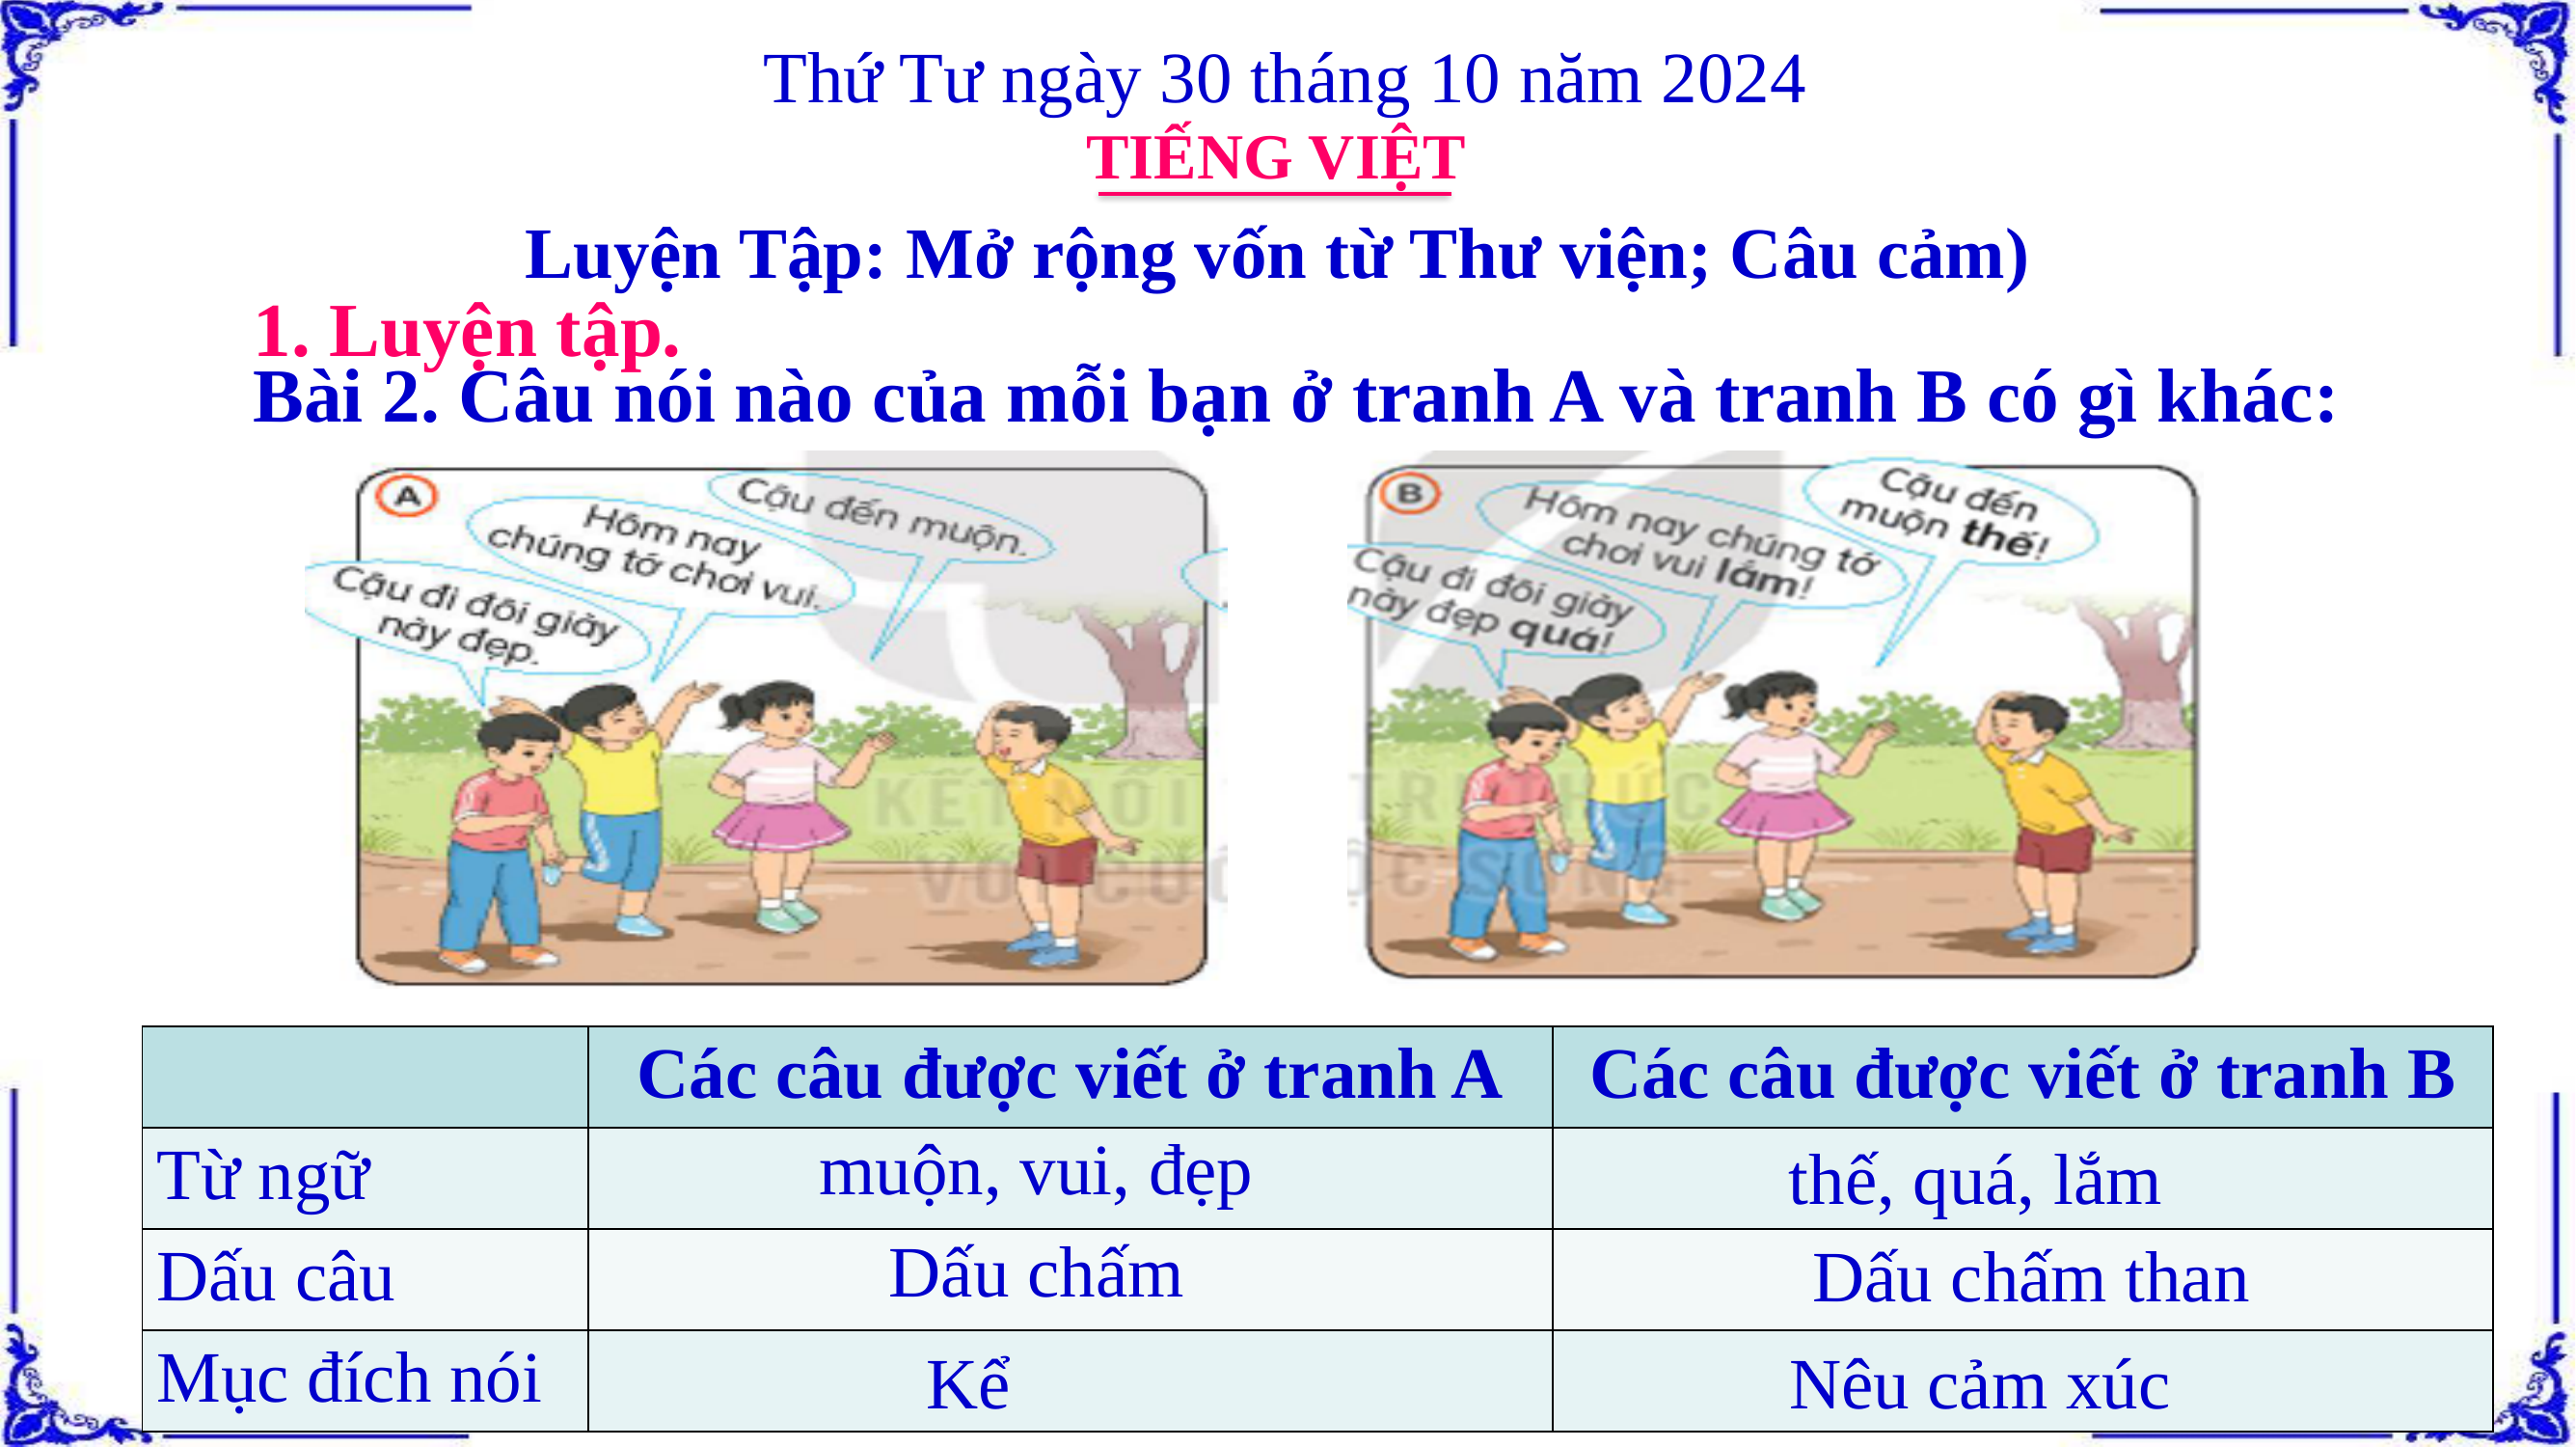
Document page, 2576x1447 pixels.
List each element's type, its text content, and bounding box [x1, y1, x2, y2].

table_cell [1554, 1129, 1776, 1228]
table_cell Dấu câu [143, 1230, 587, 1329]
table_cell [589, 1331, 866, 1431]
text_box muộn, vui, đẹp [724, 1115, 1348, 1217]
table_cell [1226, 1129, 1552, 1228]
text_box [730, 23, 1841, 201]
table_cell [1554, 1230, 2492, 1329]
table_cell [589, 1129, 847, 1228]
table_cell [1071, 1331, 1552, 1431]
table_cell [589, 1230, 1552, 1329]
text_box Kể [866, 1328, 1071, 1431]
text_box Luyện Tập: Mở rộng vốn từ Thư viện; Câu cảm) [510, 199, 2045, 301]
text_box Bài 2. Câu nói nào của mỗi bạn ở tranh A và tranh B có gì khác: [238, 338, 2449, 445]
text_box 1. Luyện tập. [238, 273, 902, 338]
text_box thế, quá, lắm [1720, 1125, 2232, 1227]
table_cell Từ ngữ [143, 1129, 587, 1228]
table_header Các câu được viết ở tranh B [1554, 1027, 2492, 1127]
table_cell [2230, 1331, 2492, 1431]
table_cell [2232, 1129, 2492, 1228]
picture [0, 0, 2576, 1447]
table_cell [1554, 1331, 1730, 1431]
text_box Nêu cảm xúc [1730, 1328, 2230, 1431]
table_cell Mục đích nói [143, 1331, 587, 1431]
text_box Dấu chấm [847, 1217, 1226, 1320]
table_header Các câu được viết ở tranh A [589, 1027, 1552, 1127]
table_header [143, 1027, 587, 1127]
text_box Dấu chấm than [1776, 1222, 2288, 1324]
